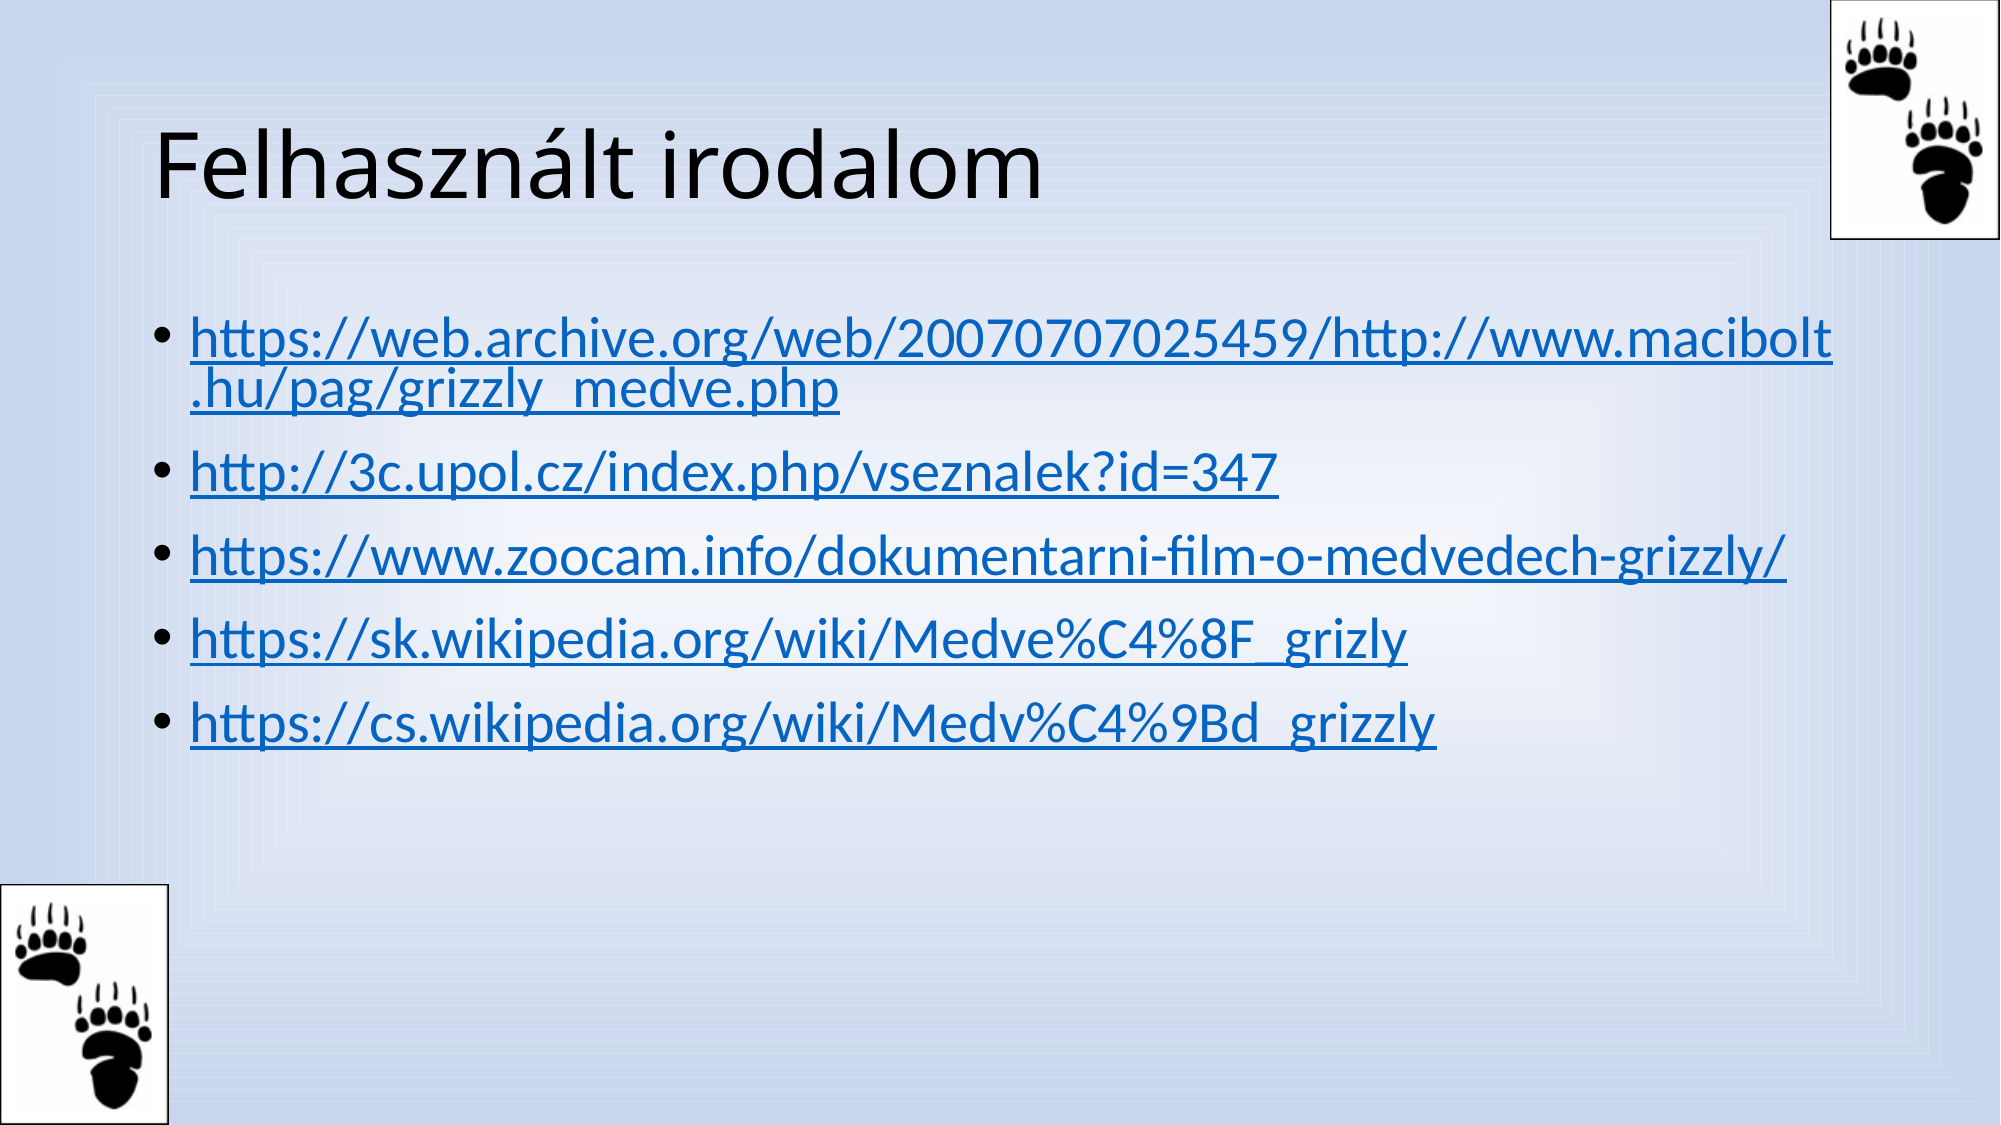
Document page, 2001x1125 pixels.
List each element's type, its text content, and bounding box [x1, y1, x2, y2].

picture [0, 884, 170, 1125]
picture [1830, 0, 2000, 241]
list https://web.archive.org/web/20070707025459/http://www.macibolt.hu/pag/grizzly_medve.php http://3c.upol.cz/index.php/vseznalek?id=347 https://www.zoocam.info/dokumentarni-film-o-medvedech-grizzly/ https://sk.wikipedia.org/wiki/Medve%C4%8F_grizly https://cs.wikipedia.org/wiki/Medv%C4%9Bd_grizzly [137, 299, 1863, 1014]
title Felhasznált irodalom [137, 59, 1863, 278]
